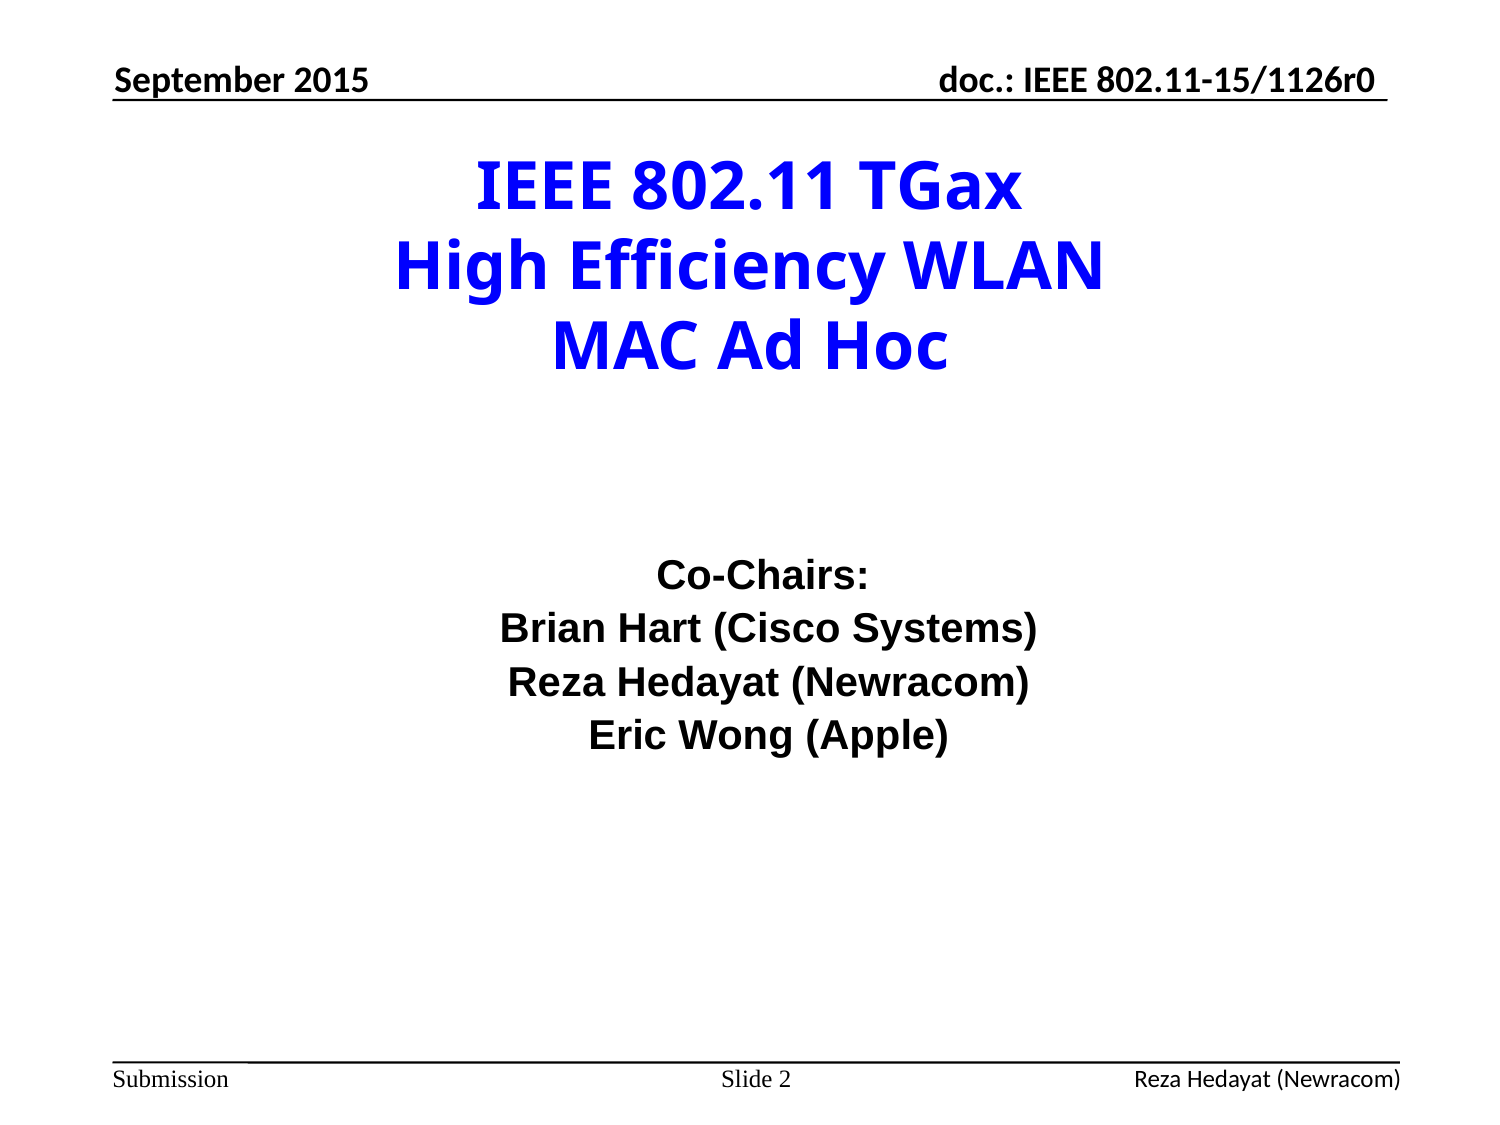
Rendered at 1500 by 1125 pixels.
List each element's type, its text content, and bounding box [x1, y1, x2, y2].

list Co-Chairs: Brian Hart (Cisco Systems) Reza Hedayat (Newracom) Eric Wong (Apple) [87, 487, 1450, 1000]
title IEEE 802.11 TGax High Efficiency WLAN MAC Ad Hoc [112, 174, 1388, 350]
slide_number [114, 54, 374, 101]
footer Reza Hedayat (Newracom) [1125, 1061, 1402, 1093]
slide_number Slide 2 [712, 1061, 800, 1093]
